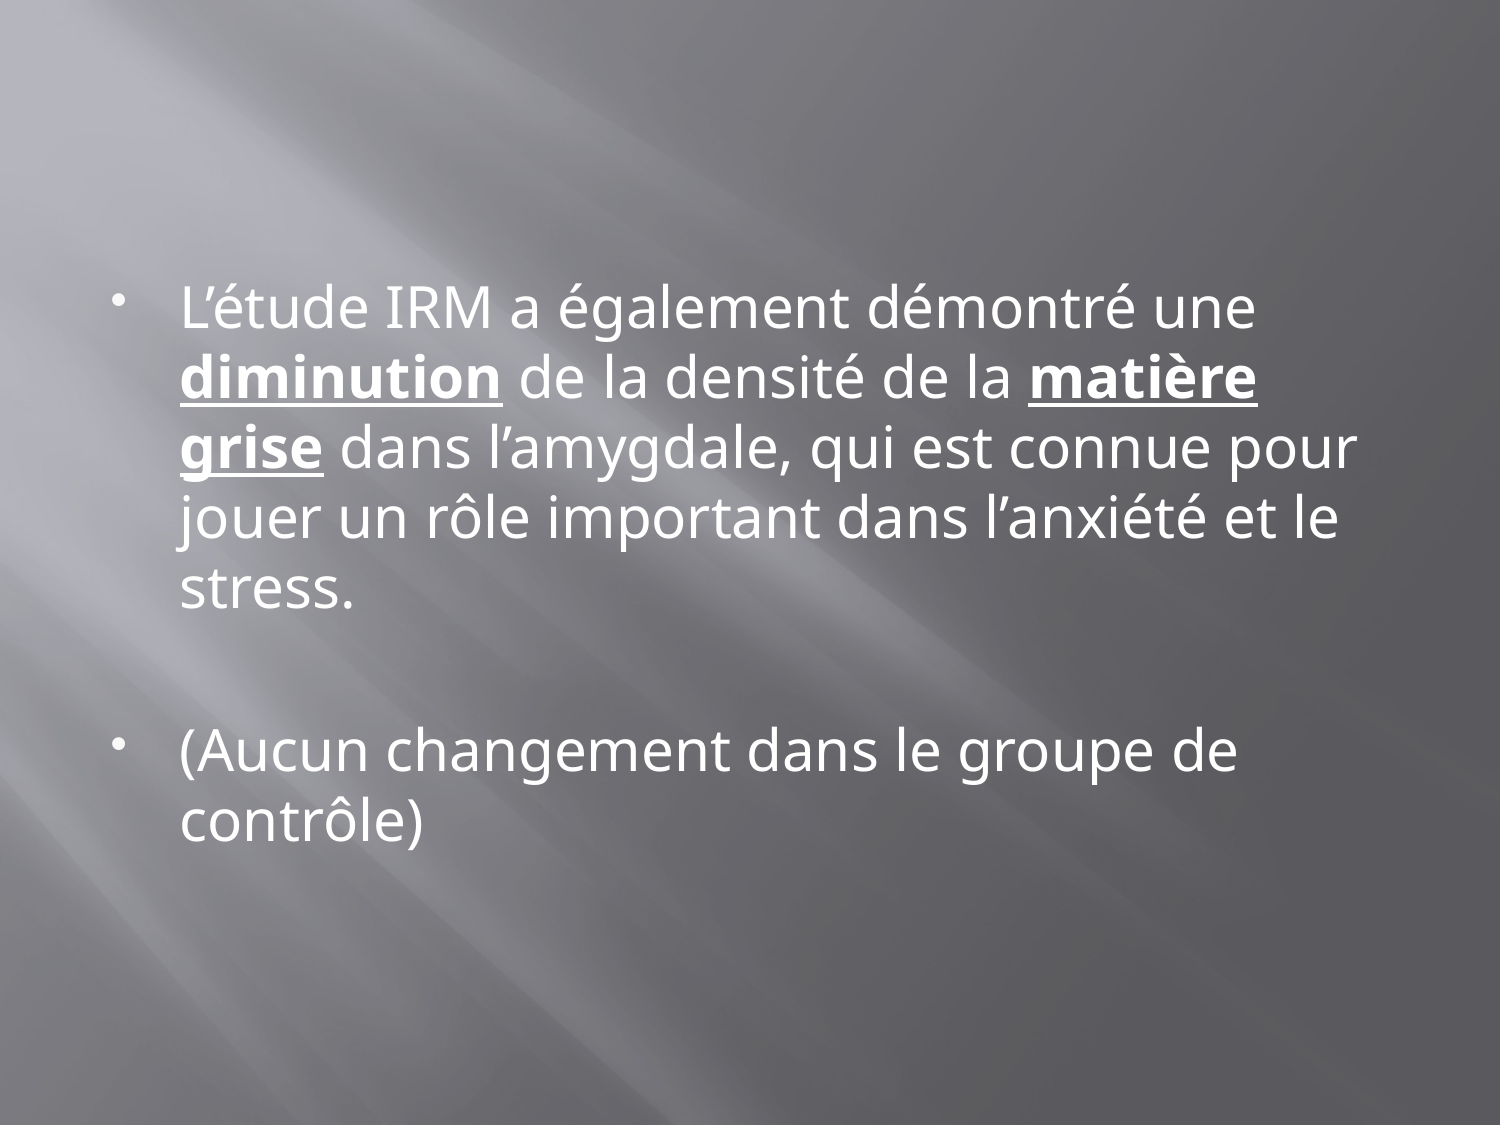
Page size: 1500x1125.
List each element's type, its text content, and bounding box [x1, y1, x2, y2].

list L’étude IRM a également démontré une diminution de la densité de la matière grise dans l’amygdale, qui est connue pour jouer un rôle important dans l’anxiété et le stress. (Aucun changement dans le groupe de contrôle) [75, 262, 1425, 1035]
